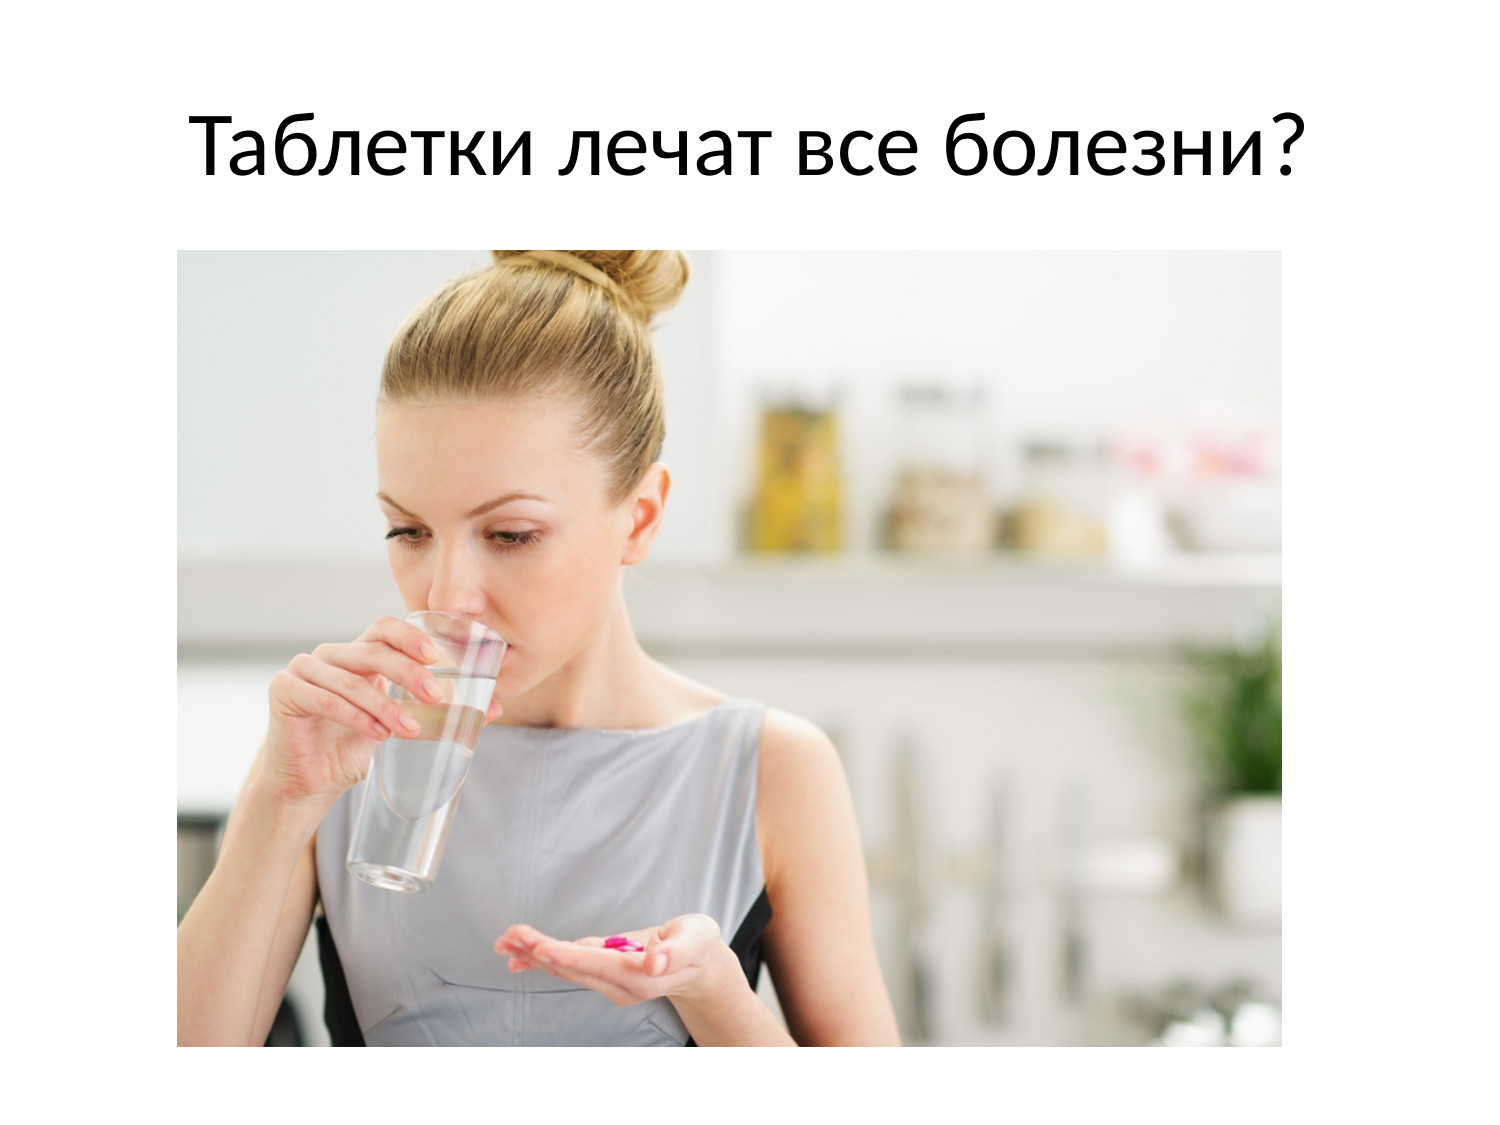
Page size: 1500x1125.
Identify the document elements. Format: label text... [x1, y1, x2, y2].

title Таблетки лечат все болезни? [75, 45, 1425, 233]
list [176, 250, 1282, 1048]
